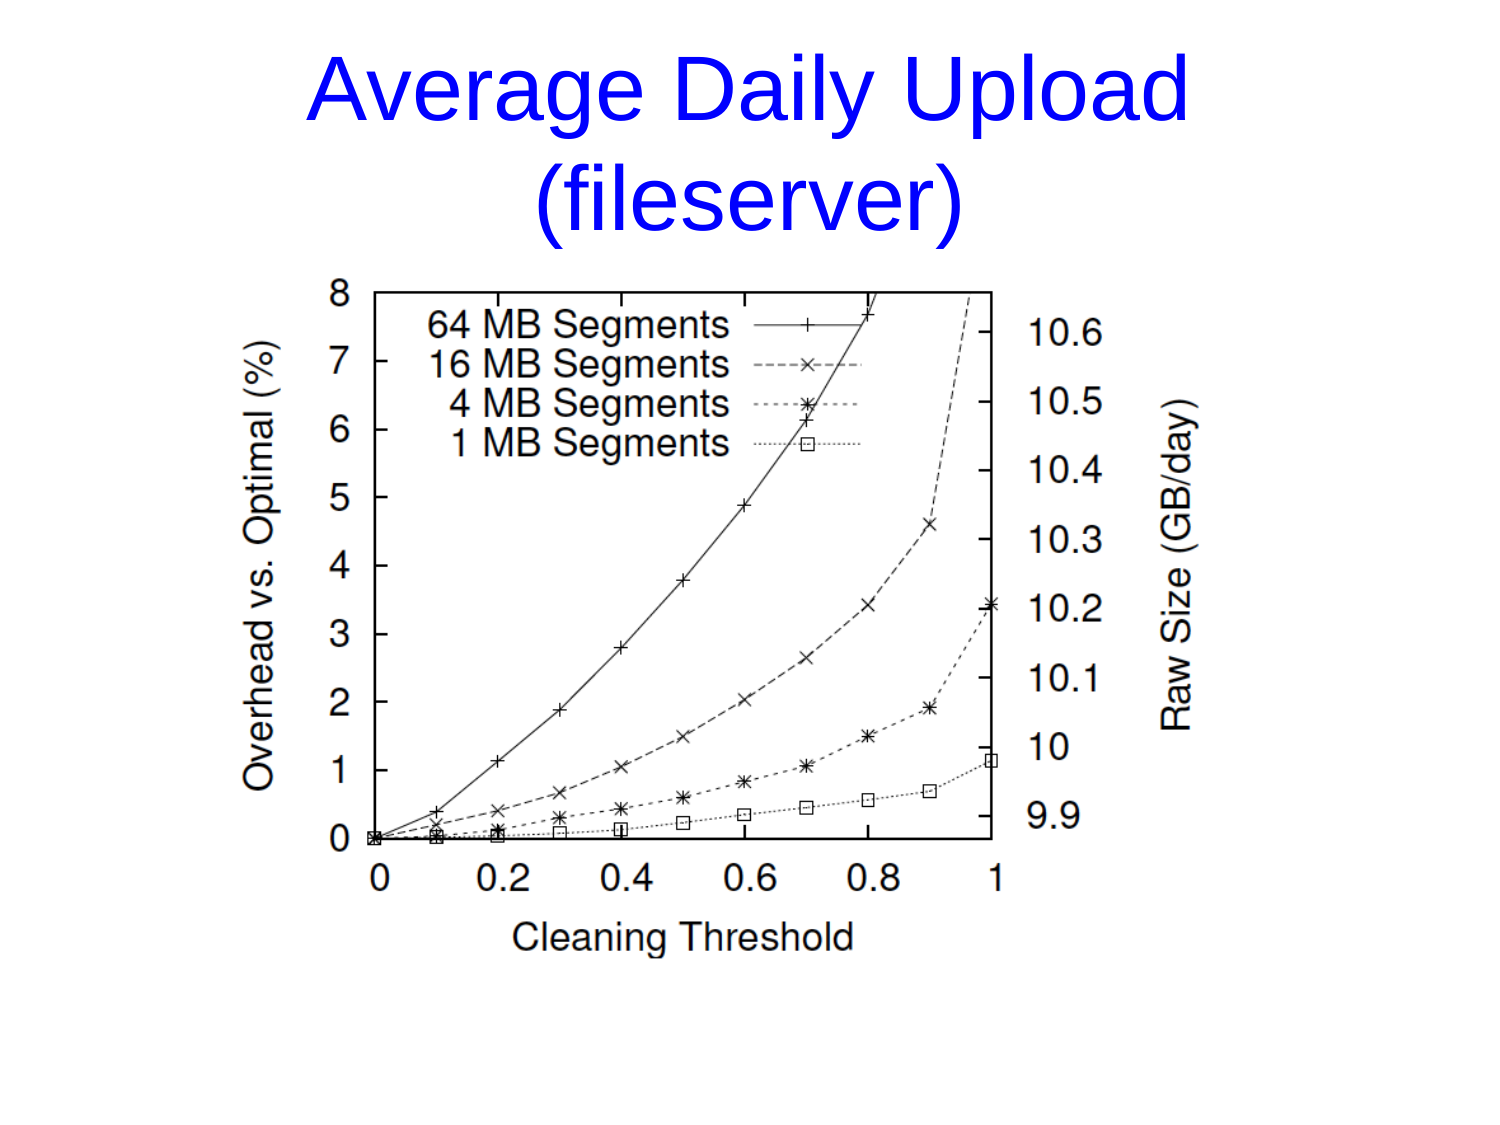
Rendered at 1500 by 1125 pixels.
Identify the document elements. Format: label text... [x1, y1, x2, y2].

title Average Daily Upload (fileserver) [74, 44, 1426, 233]
picture [224, 262, 1219, 976]
